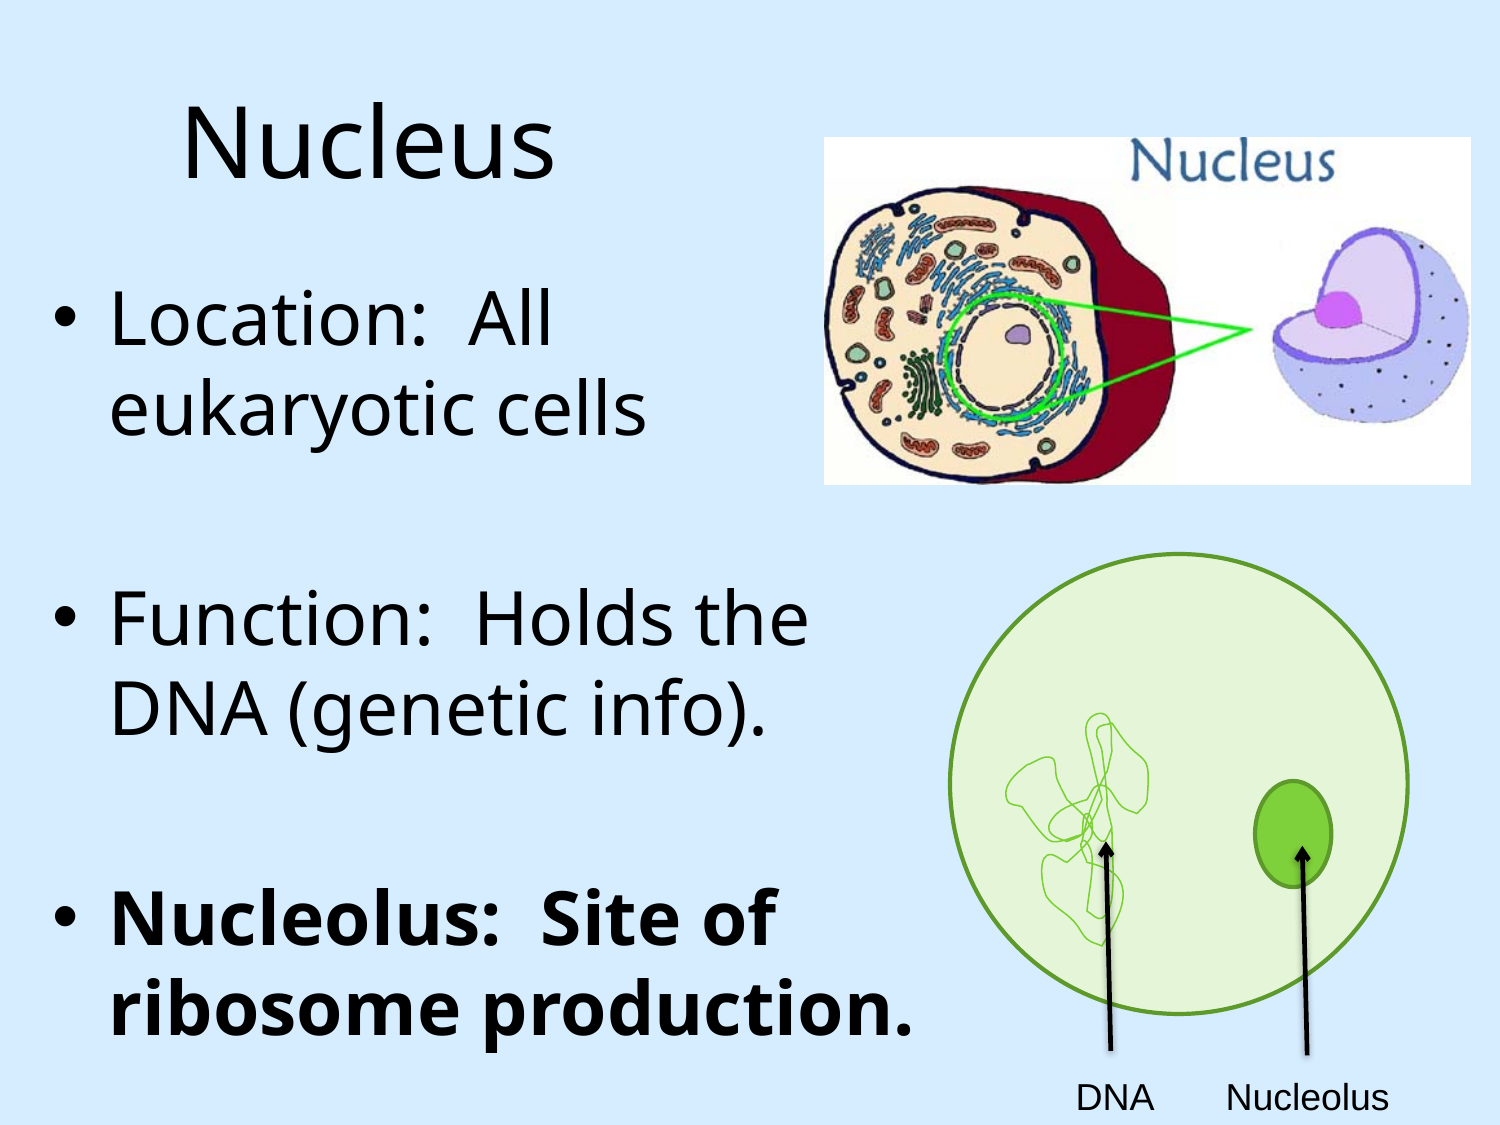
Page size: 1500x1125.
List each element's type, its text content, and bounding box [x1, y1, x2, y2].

picture [823, 137, 1471, 486]
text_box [1105, 841, 1112, 1052]
text_box DNA Nucleolus [995, 1065, 1471, 1125]
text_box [949, 553, 1408, 1015]
list Location: All eukaryotic cells Function: Holds the DNA (genetic info). Nucleolus: Site of ribosome production. [37, 262, 938, 1125]
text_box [1302, 845, 1308, 1056]
title Nucleus [75, 45, 663, 233]
